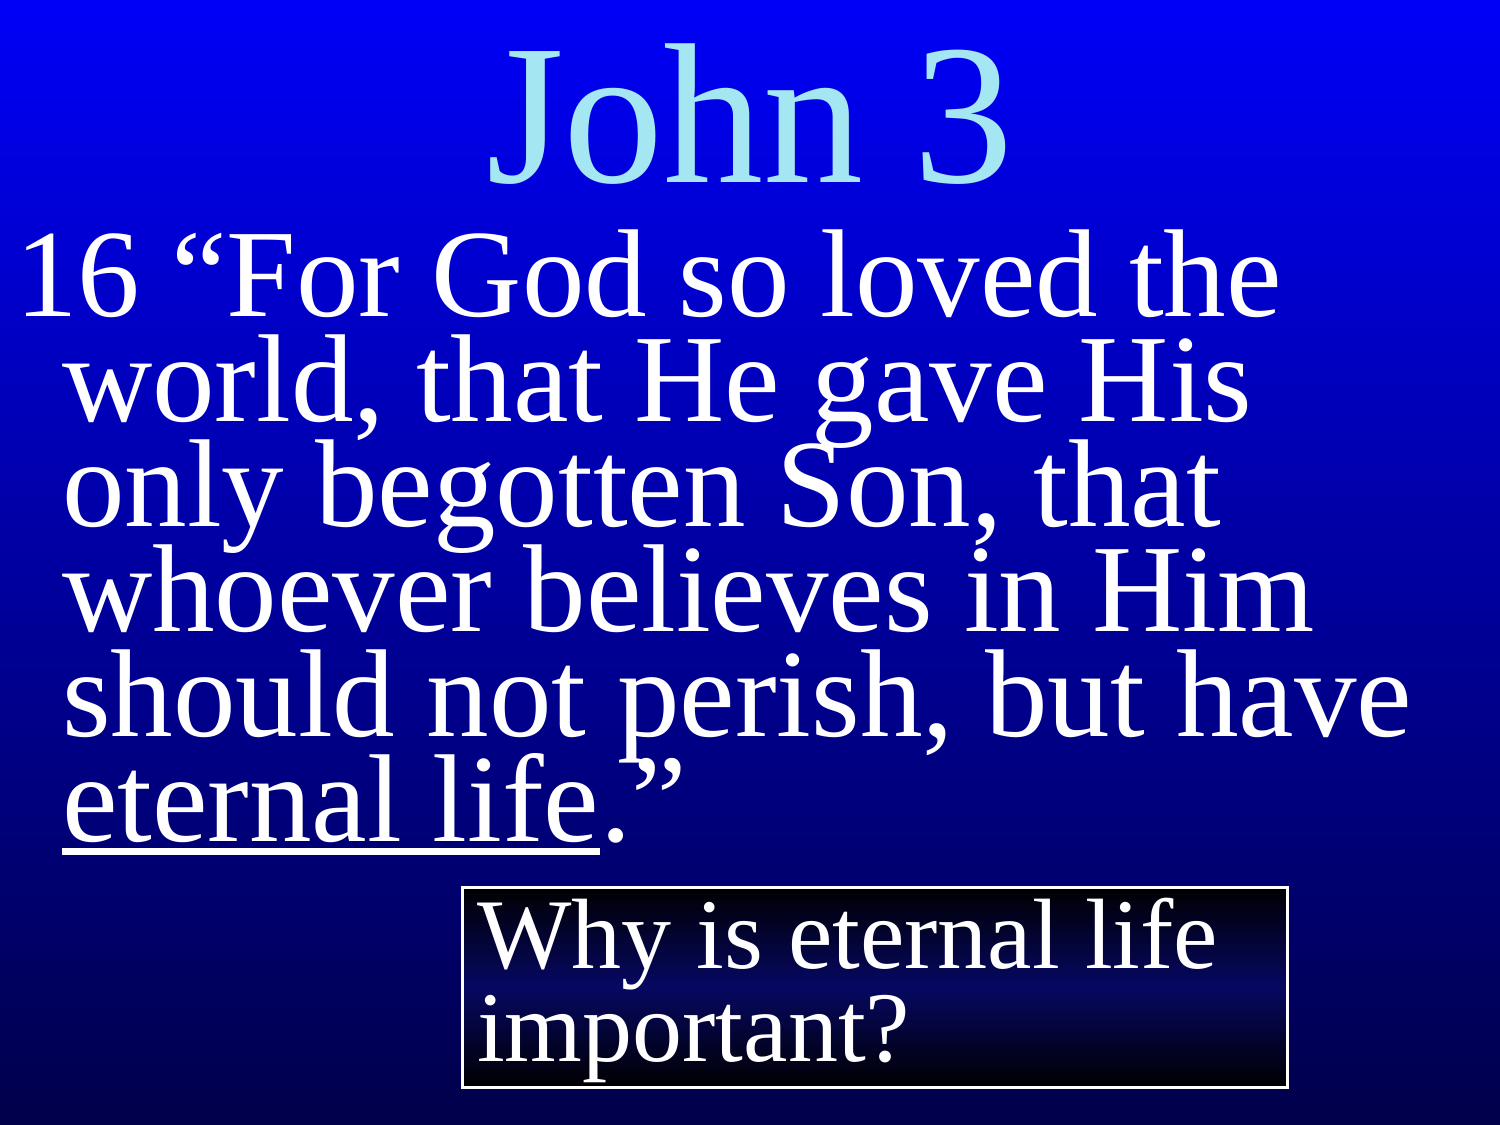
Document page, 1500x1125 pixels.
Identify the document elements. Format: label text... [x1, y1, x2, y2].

title John 3 [0, 0, 1500, 224]
list 16 “For God so loved the world, that He gave His only begotten Son, that whoever believes in Him should not perish, but have eternal life.” [0, 224, 1500, 1026]
text_box Why is eternal life important? [462, 887, 1288, 1088]
